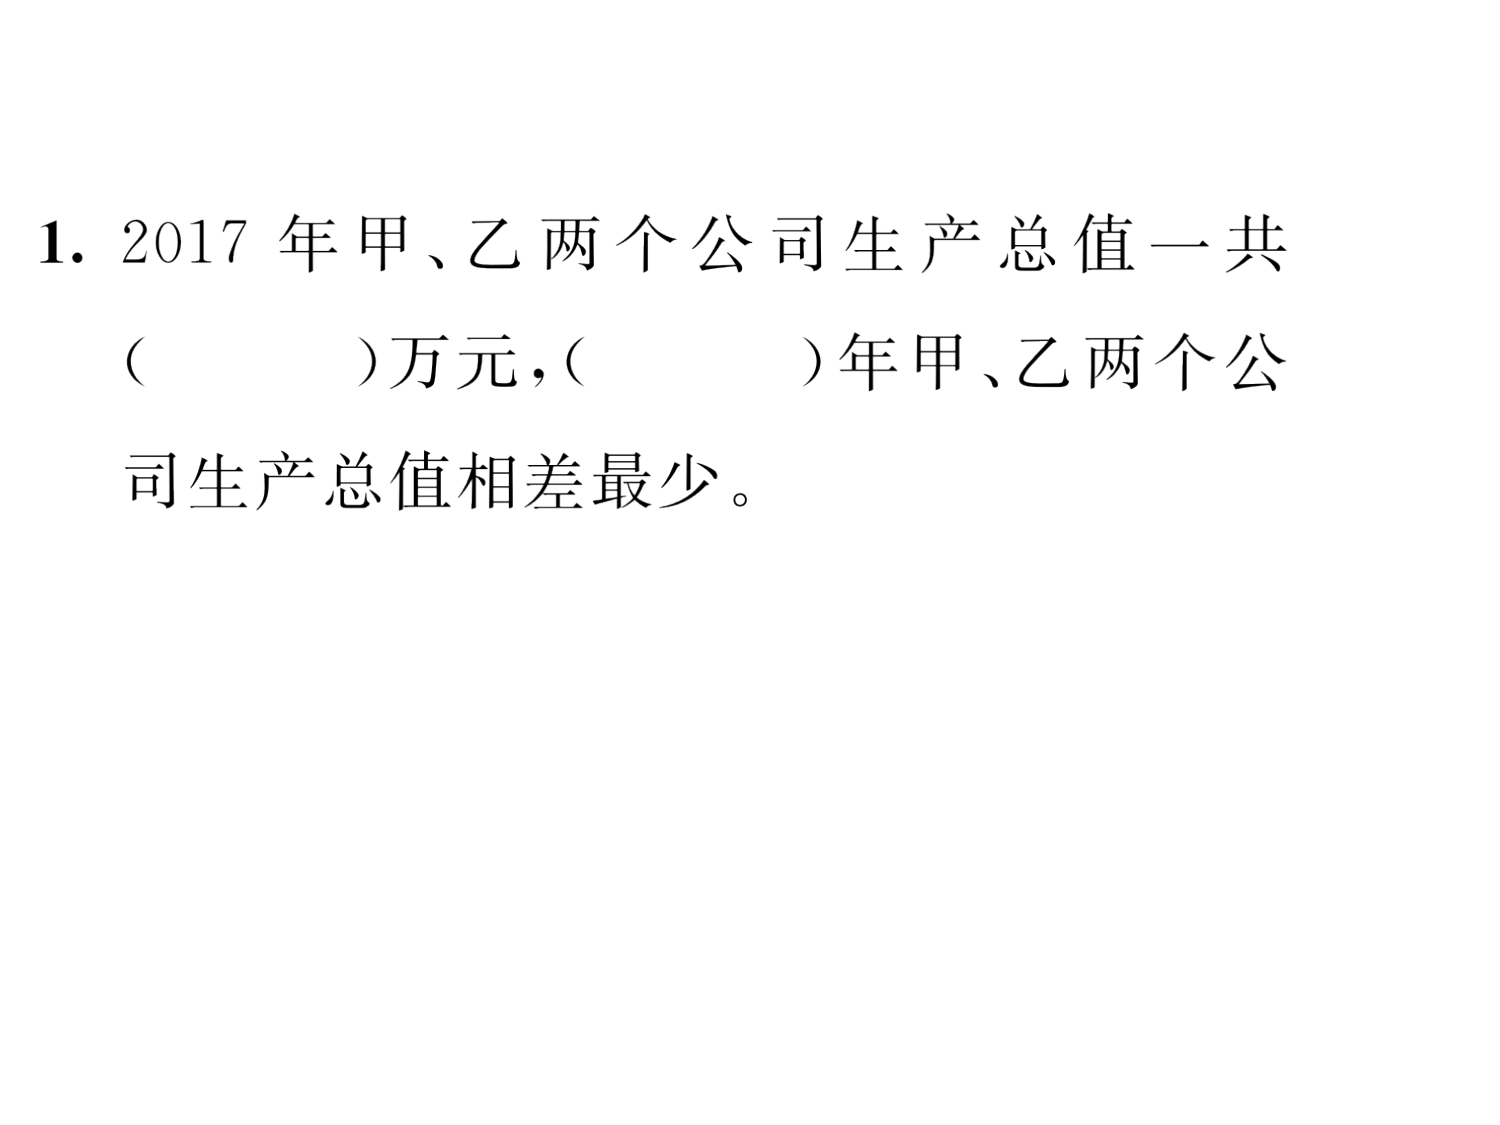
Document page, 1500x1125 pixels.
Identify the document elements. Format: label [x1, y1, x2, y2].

picture [35, 177, 1308, 540]
